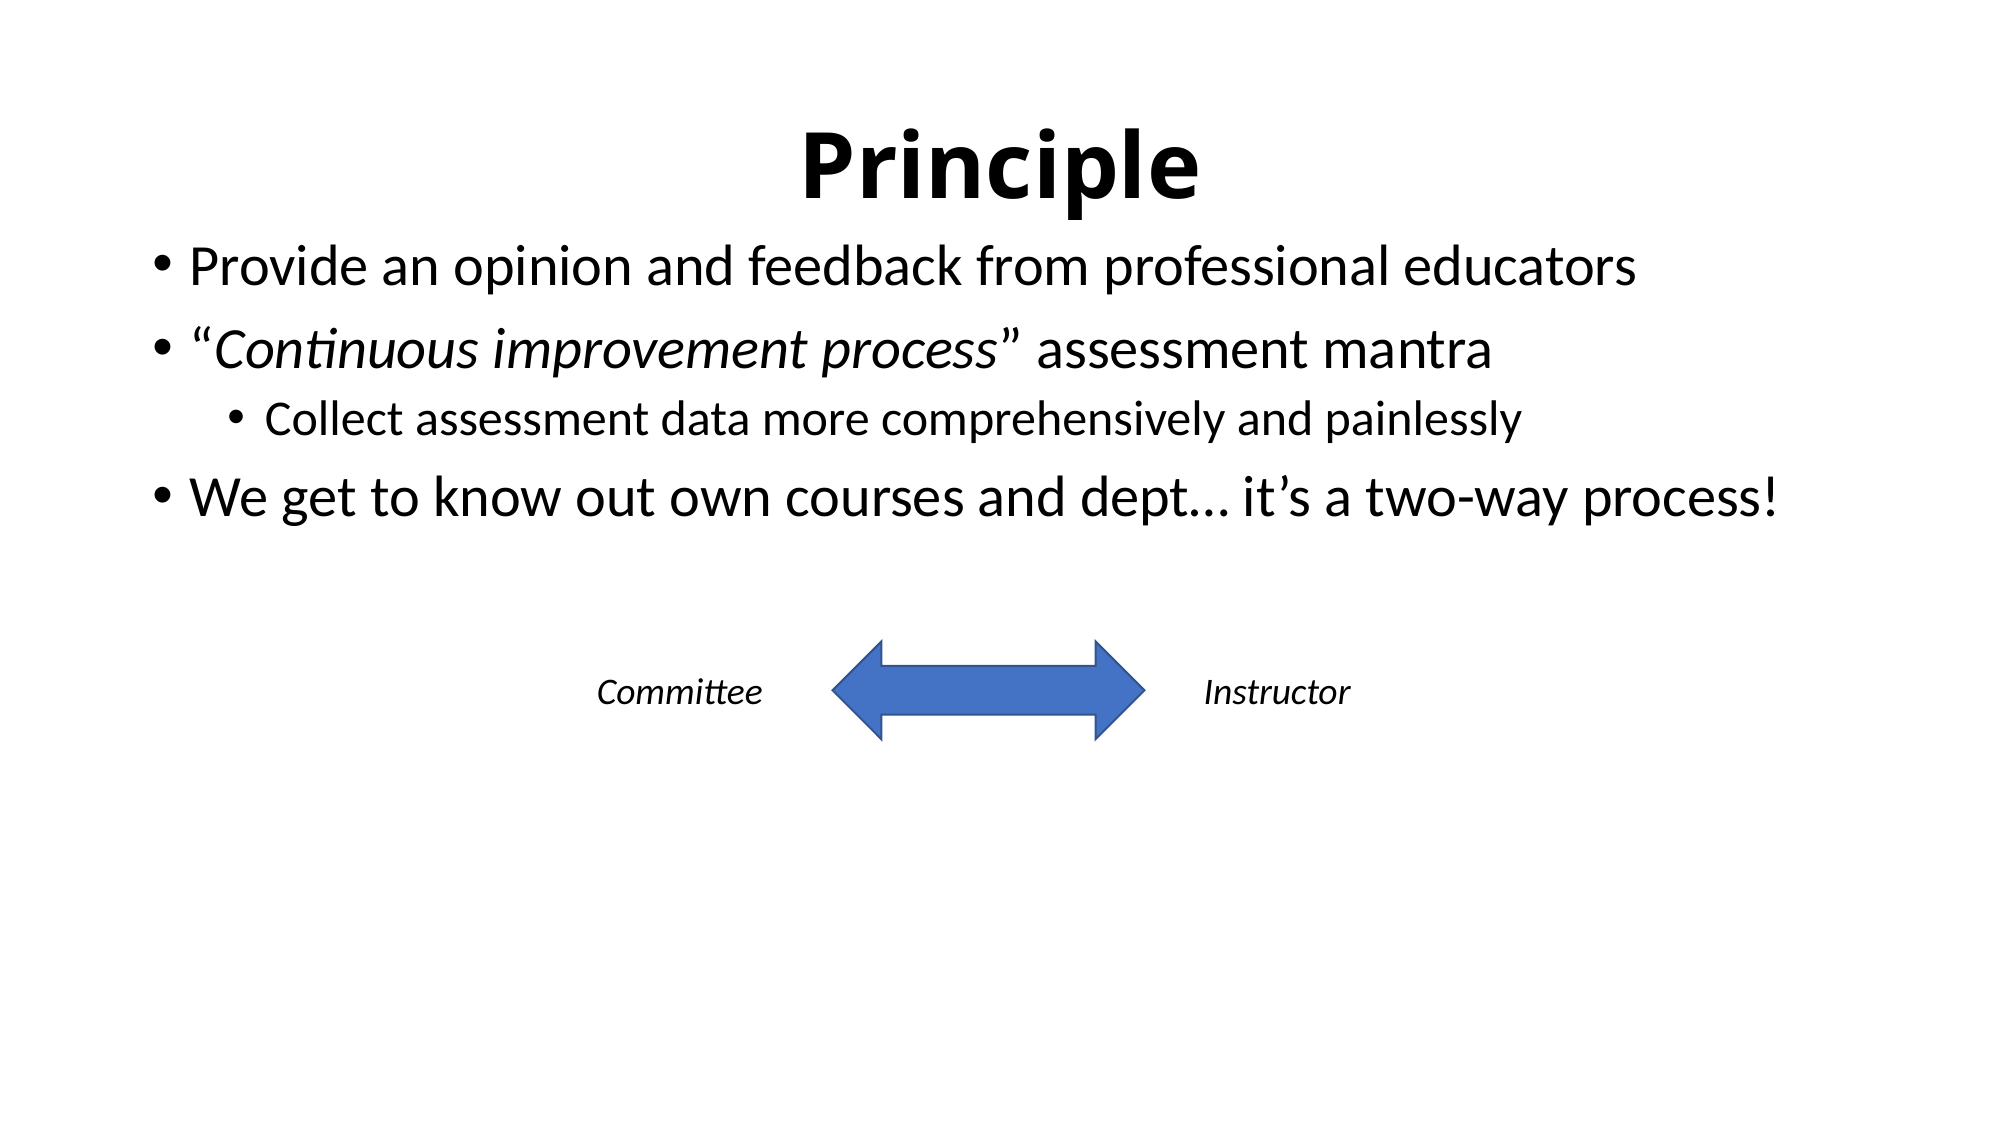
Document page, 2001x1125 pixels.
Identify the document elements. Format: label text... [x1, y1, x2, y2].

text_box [568, 641, 1381, 740]
title Principle [137, 59, 1863, 278]
list Provide an opinion and feedback from professional educators “Continuous improvement process” assessment mantra Collect assessment data more comprehensively and painlessly We get to know out own courses and dept… it’s a two-way process! [137, 227, 1812, 642]
